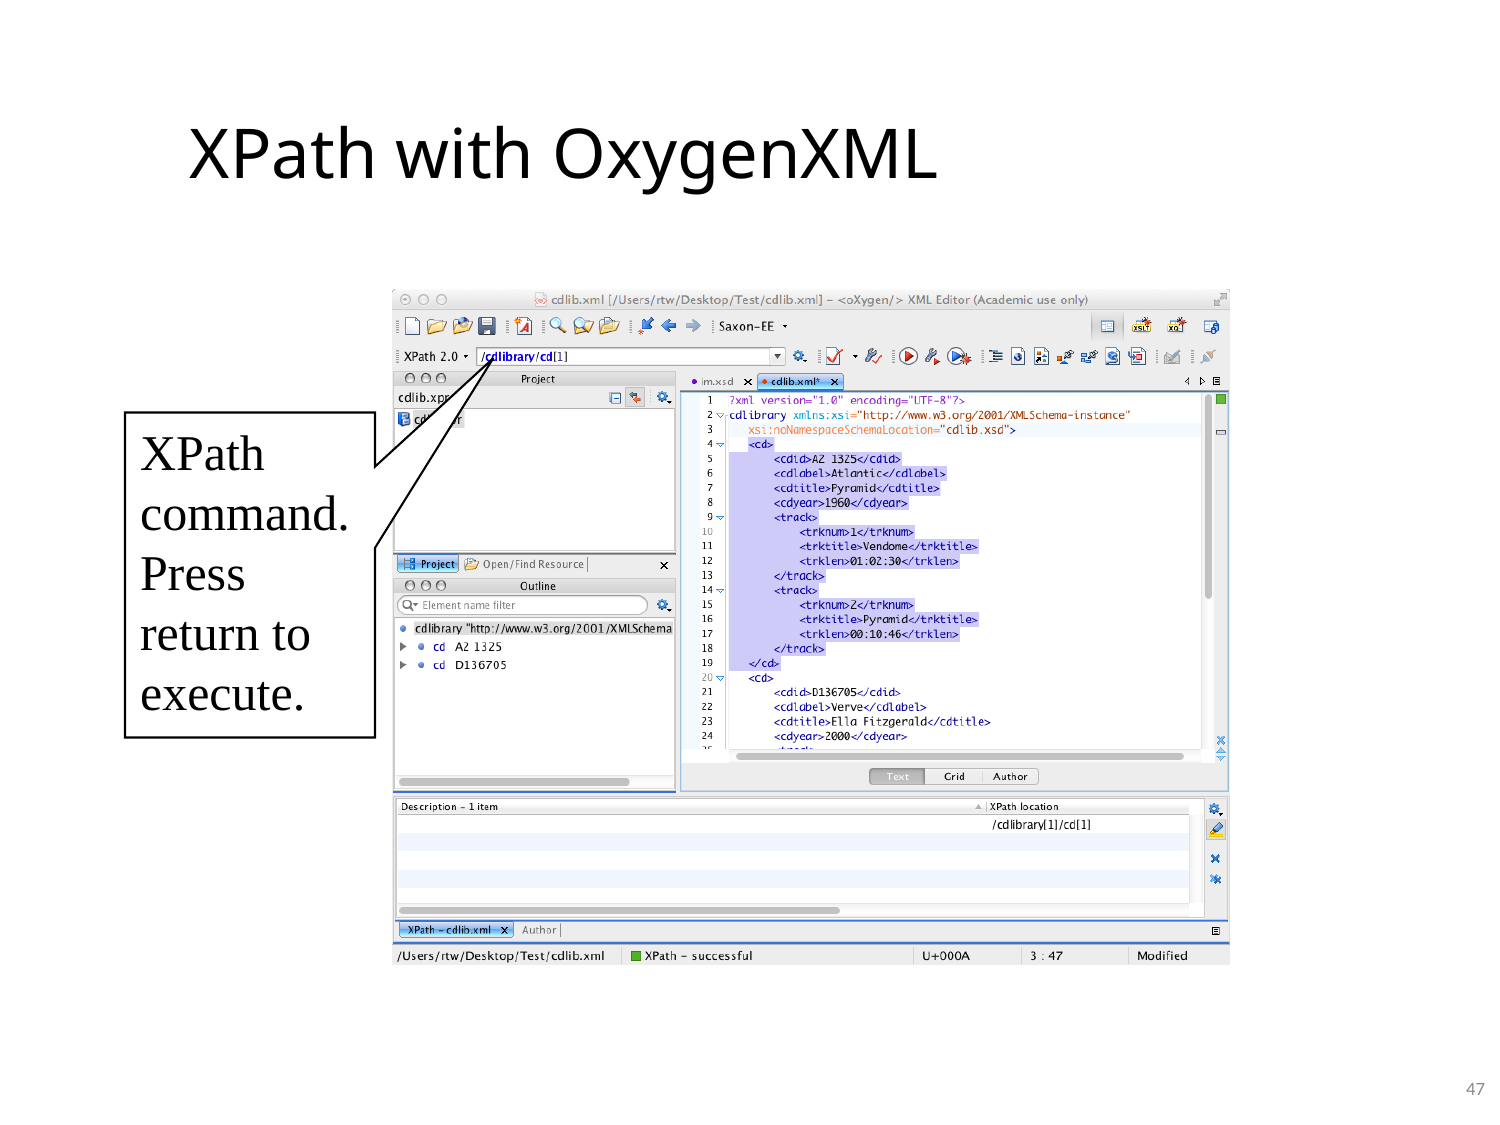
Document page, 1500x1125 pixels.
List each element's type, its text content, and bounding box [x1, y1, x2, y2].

text_box XPath command. Press return to execute. [123, 411, 392, 739]
slide_number 47 [1350, 1050, 1500, 1125]
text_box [392, 289, 1230, 965]
title XPath with OxygenXML [174, 62, 1450, 250]
